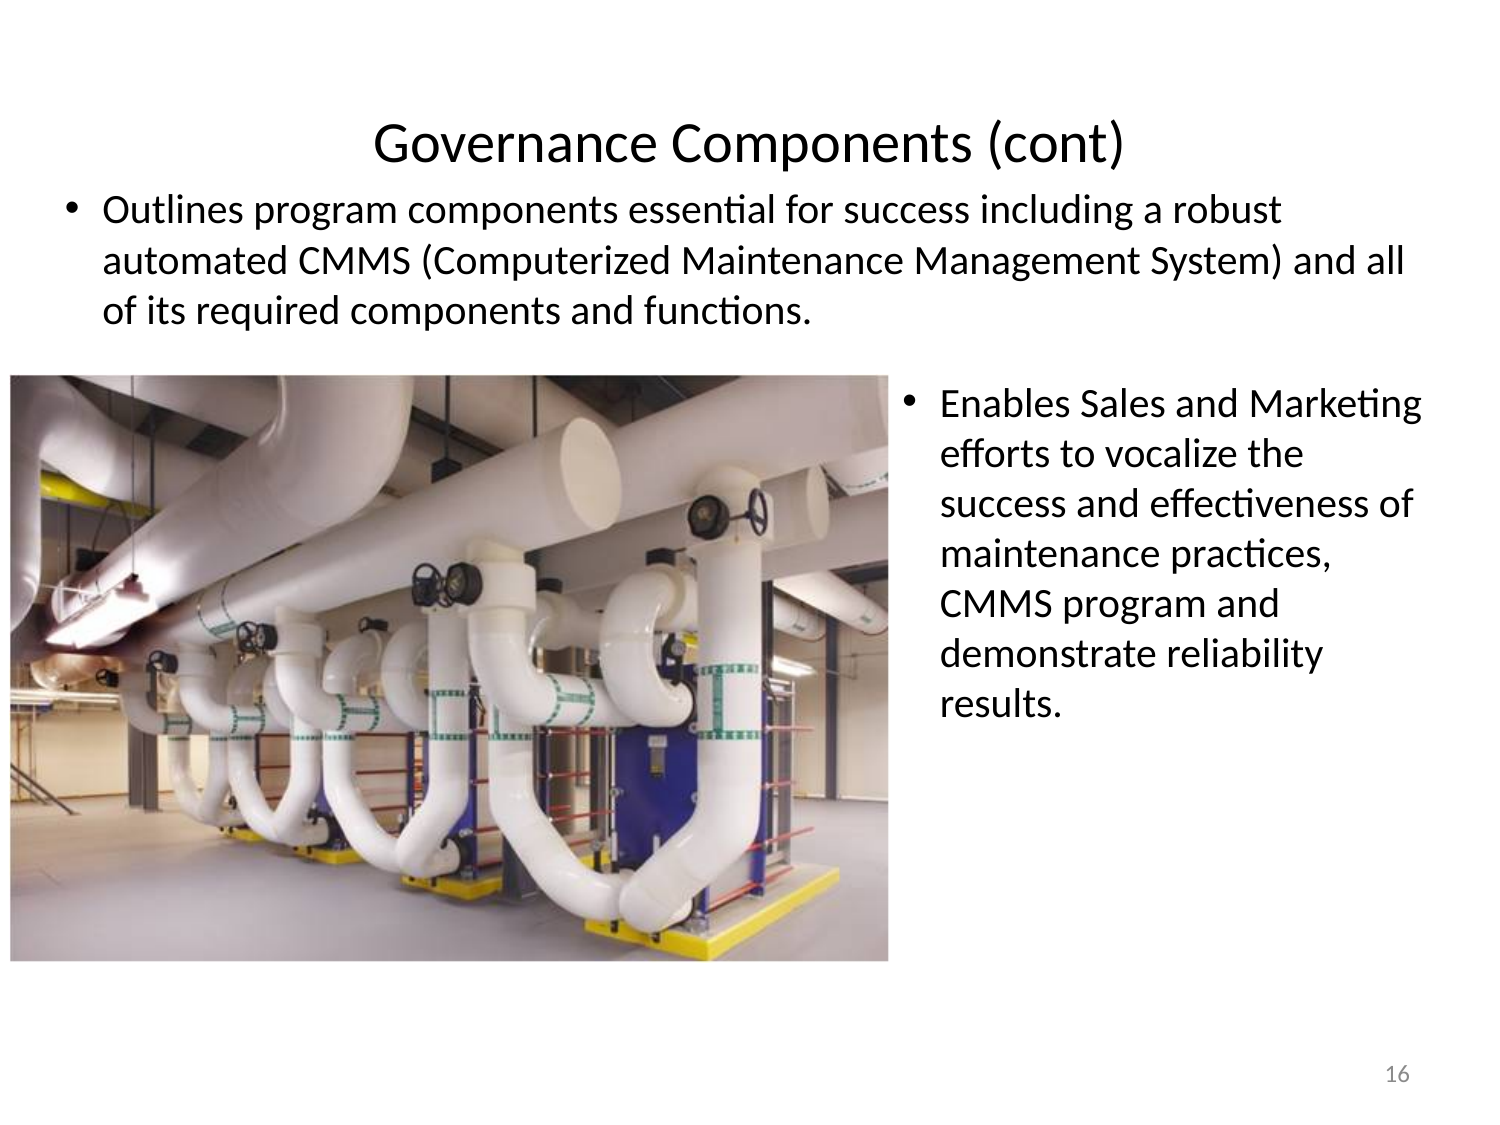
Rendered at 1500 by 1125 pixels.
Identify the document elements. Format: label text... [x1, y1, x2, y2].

picture [9, 374, 891, 963]
title Governance Components (cont) [75, 45, 1425, 174]
text_box Enables Sales and Marketing efforts to vocalize the success and effectiveness of maintenance practices, CMMS program and demonstrate reliability results. [887, 368, 1450, 784]
text_box Outlines program components essential for success including a robust automated CMMS (Computerized Maintenance Management System) and all of its required components and functions. [50, 174, 1425, 340]
slide_number 16 [1074, 1042, 1425, 1103]
